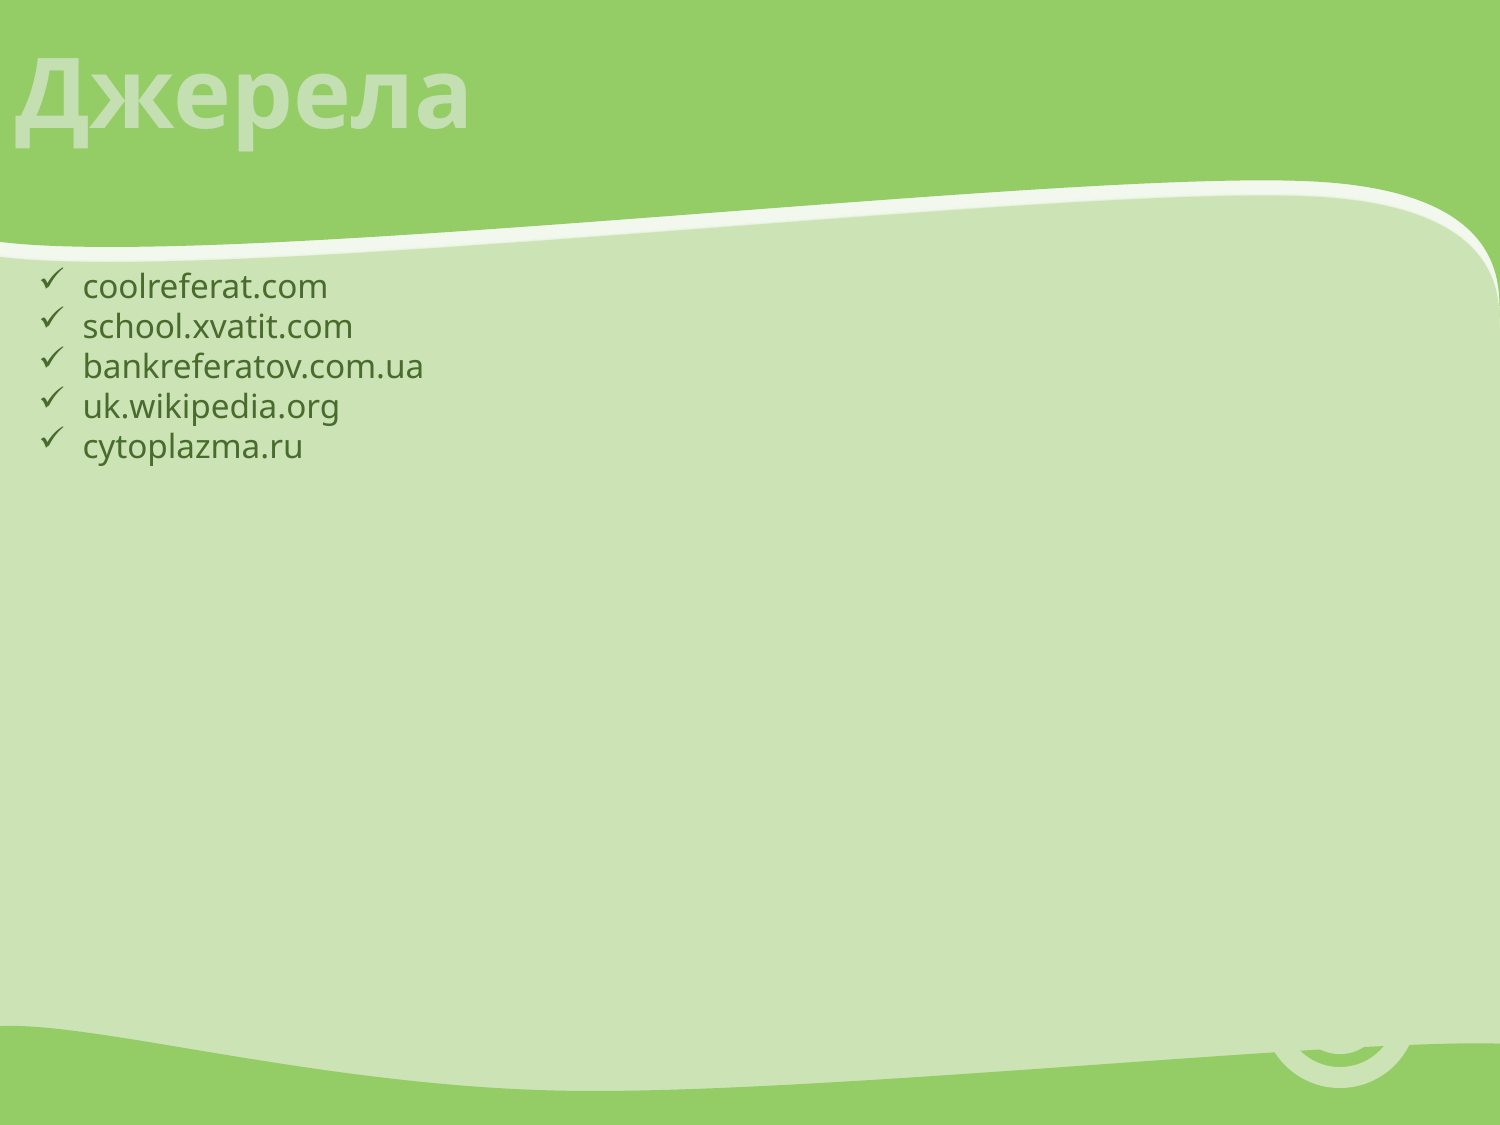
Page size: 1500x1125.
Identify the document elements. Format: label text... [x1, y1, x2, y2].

text_box coolreferat.com school.xvatit.com bankreferatov.com.ua uk.wikipedia.org cytoplazma.ru [23, 257, 516, 473]
text_box Джерела [0, 23, 1500, 156]
